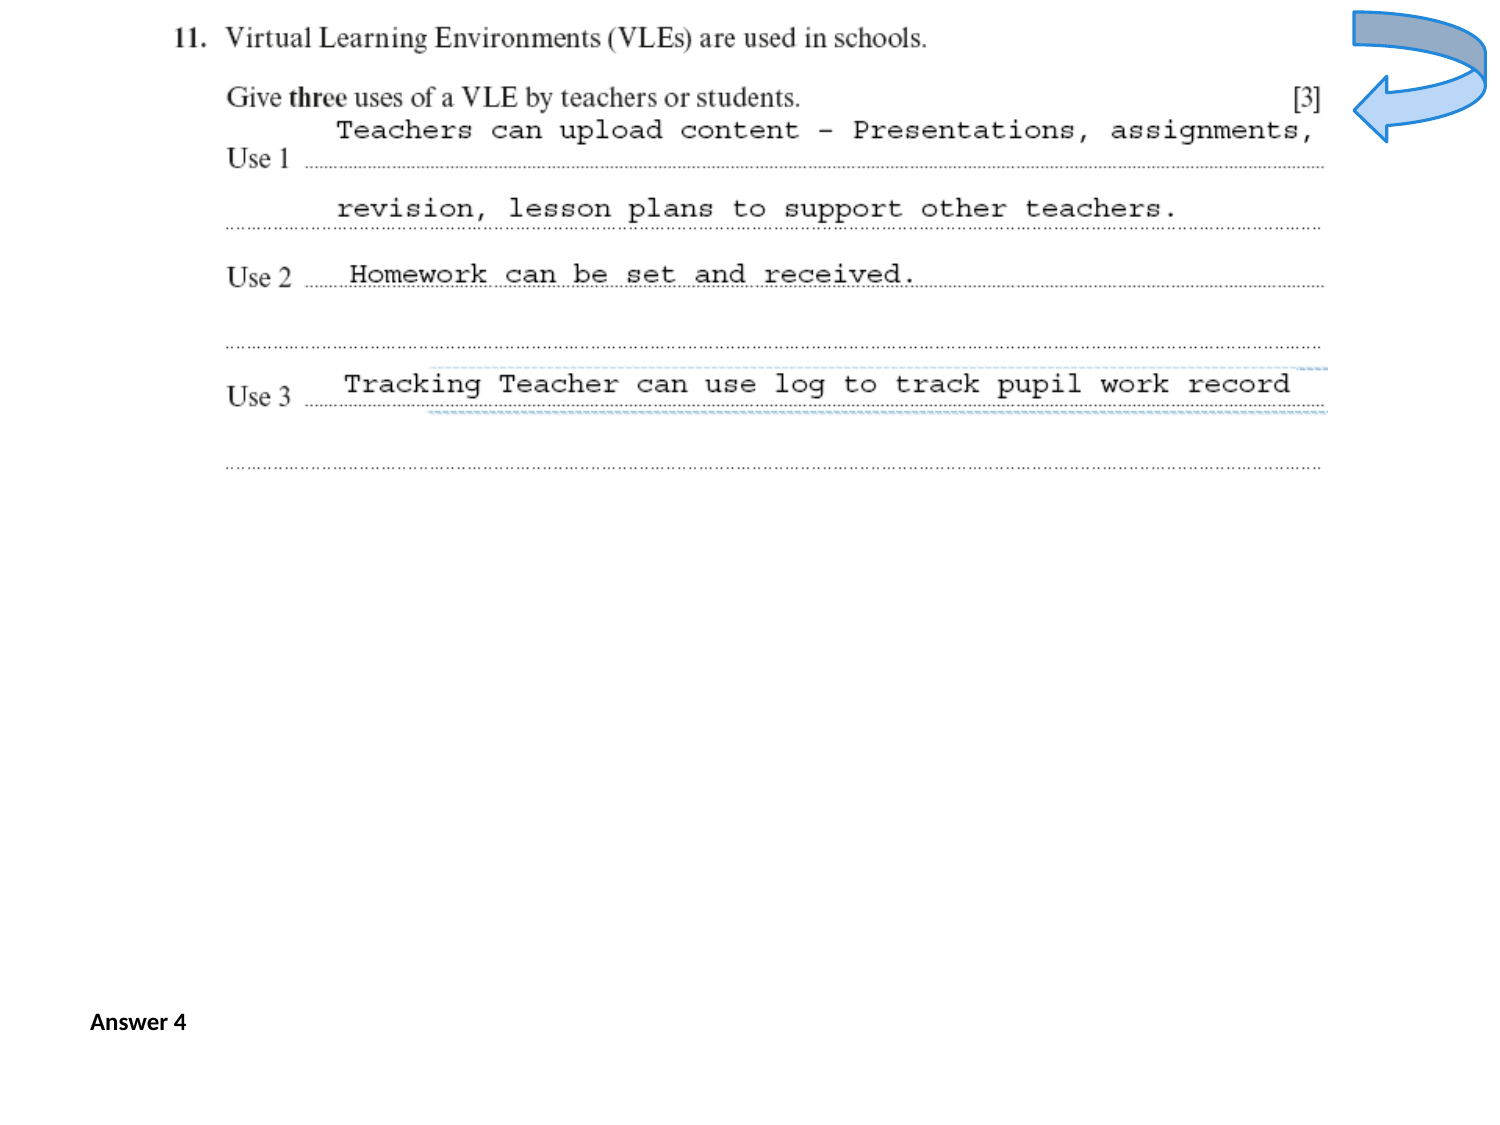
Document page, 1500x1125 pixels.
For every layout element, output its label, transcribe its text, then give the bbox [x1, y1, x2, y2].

picture [172, 0, 1328, 499]
list Answer 4 [75, 963, 1425, 1078]
